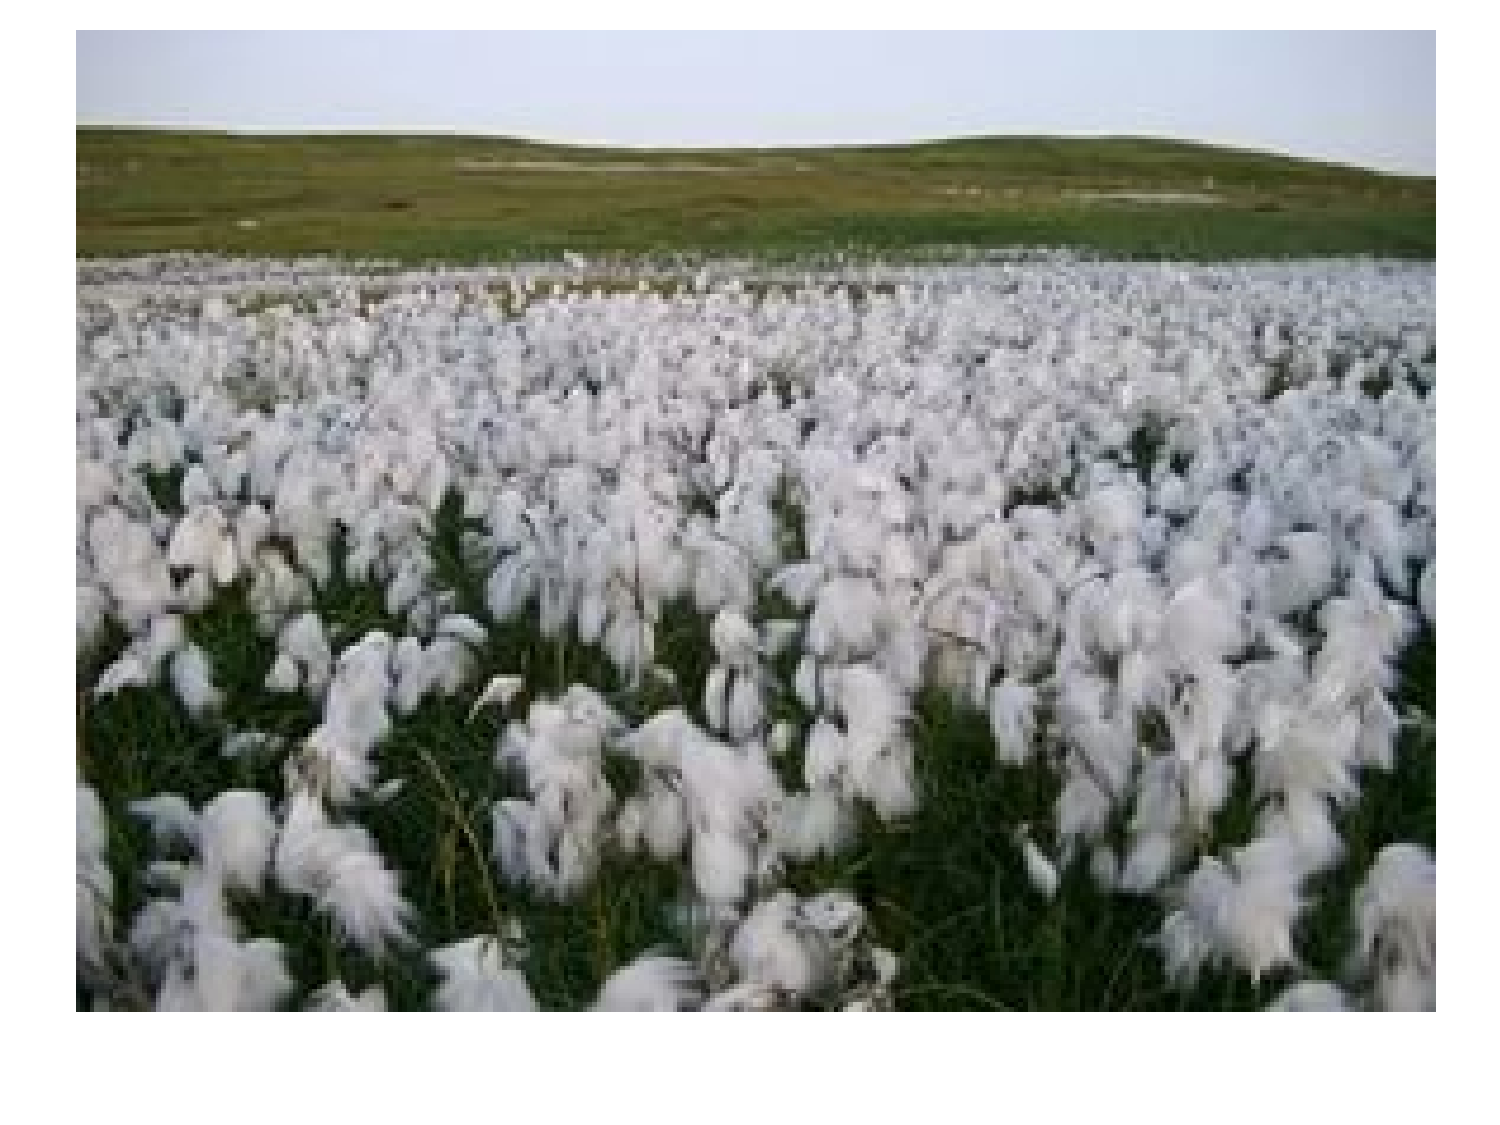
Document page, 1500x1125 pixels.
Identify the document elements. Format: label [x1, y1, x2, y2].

picture [76, 30, 1436, 1012]
